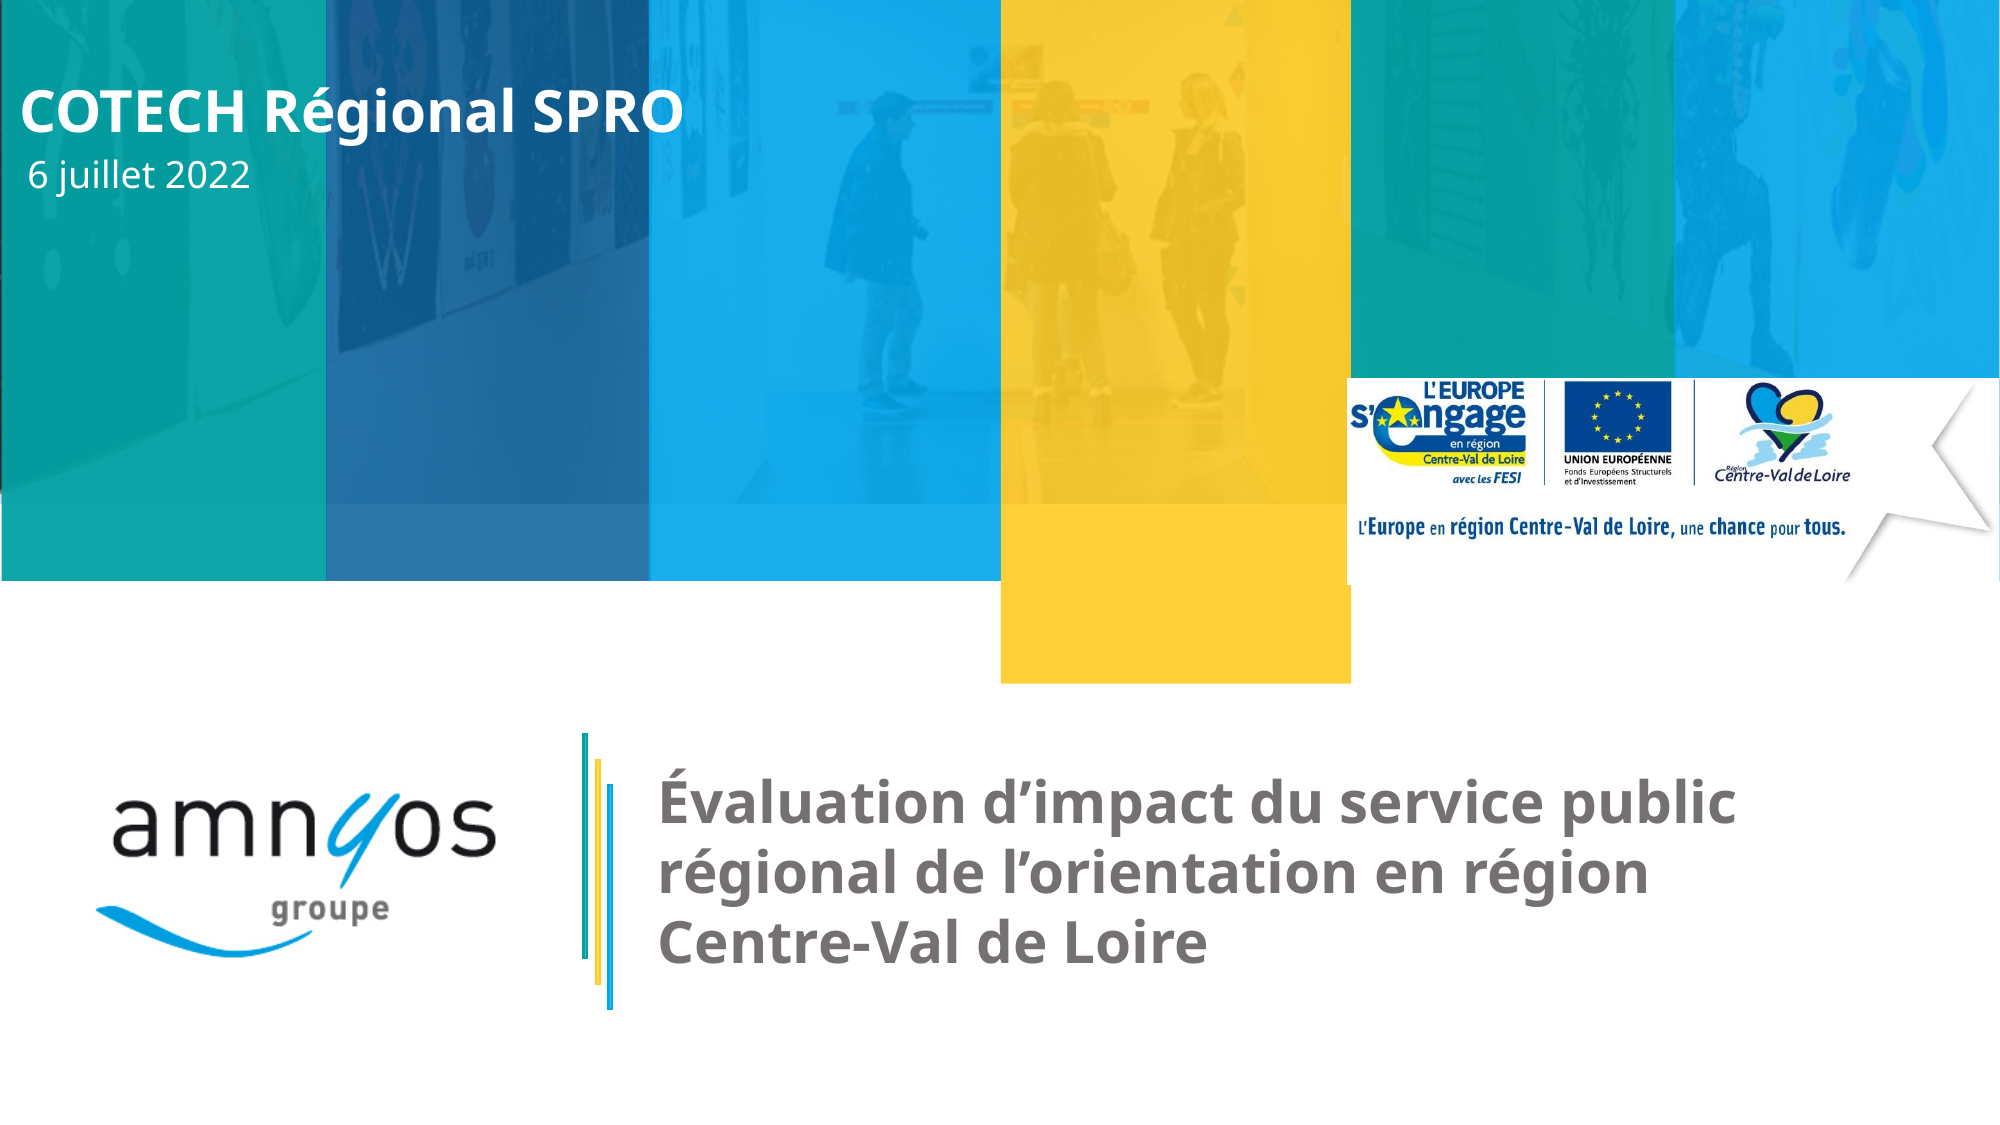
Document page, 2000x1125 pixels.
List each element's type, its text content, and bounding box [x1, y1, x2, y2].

picture [1346, 378, 1999, 585]
text_box [583, 733, 588, 959]
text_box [1, 0, 2000, 684]
text_box Évaluation d’impact du service public régional de l’orientation en région Centre-Val de Loire [649, 756, 1820, 984]
text_box [608, 784, 613, 1010]
text_box [596, 759, 600, 985]
picture [86, 787, 505, 963]
